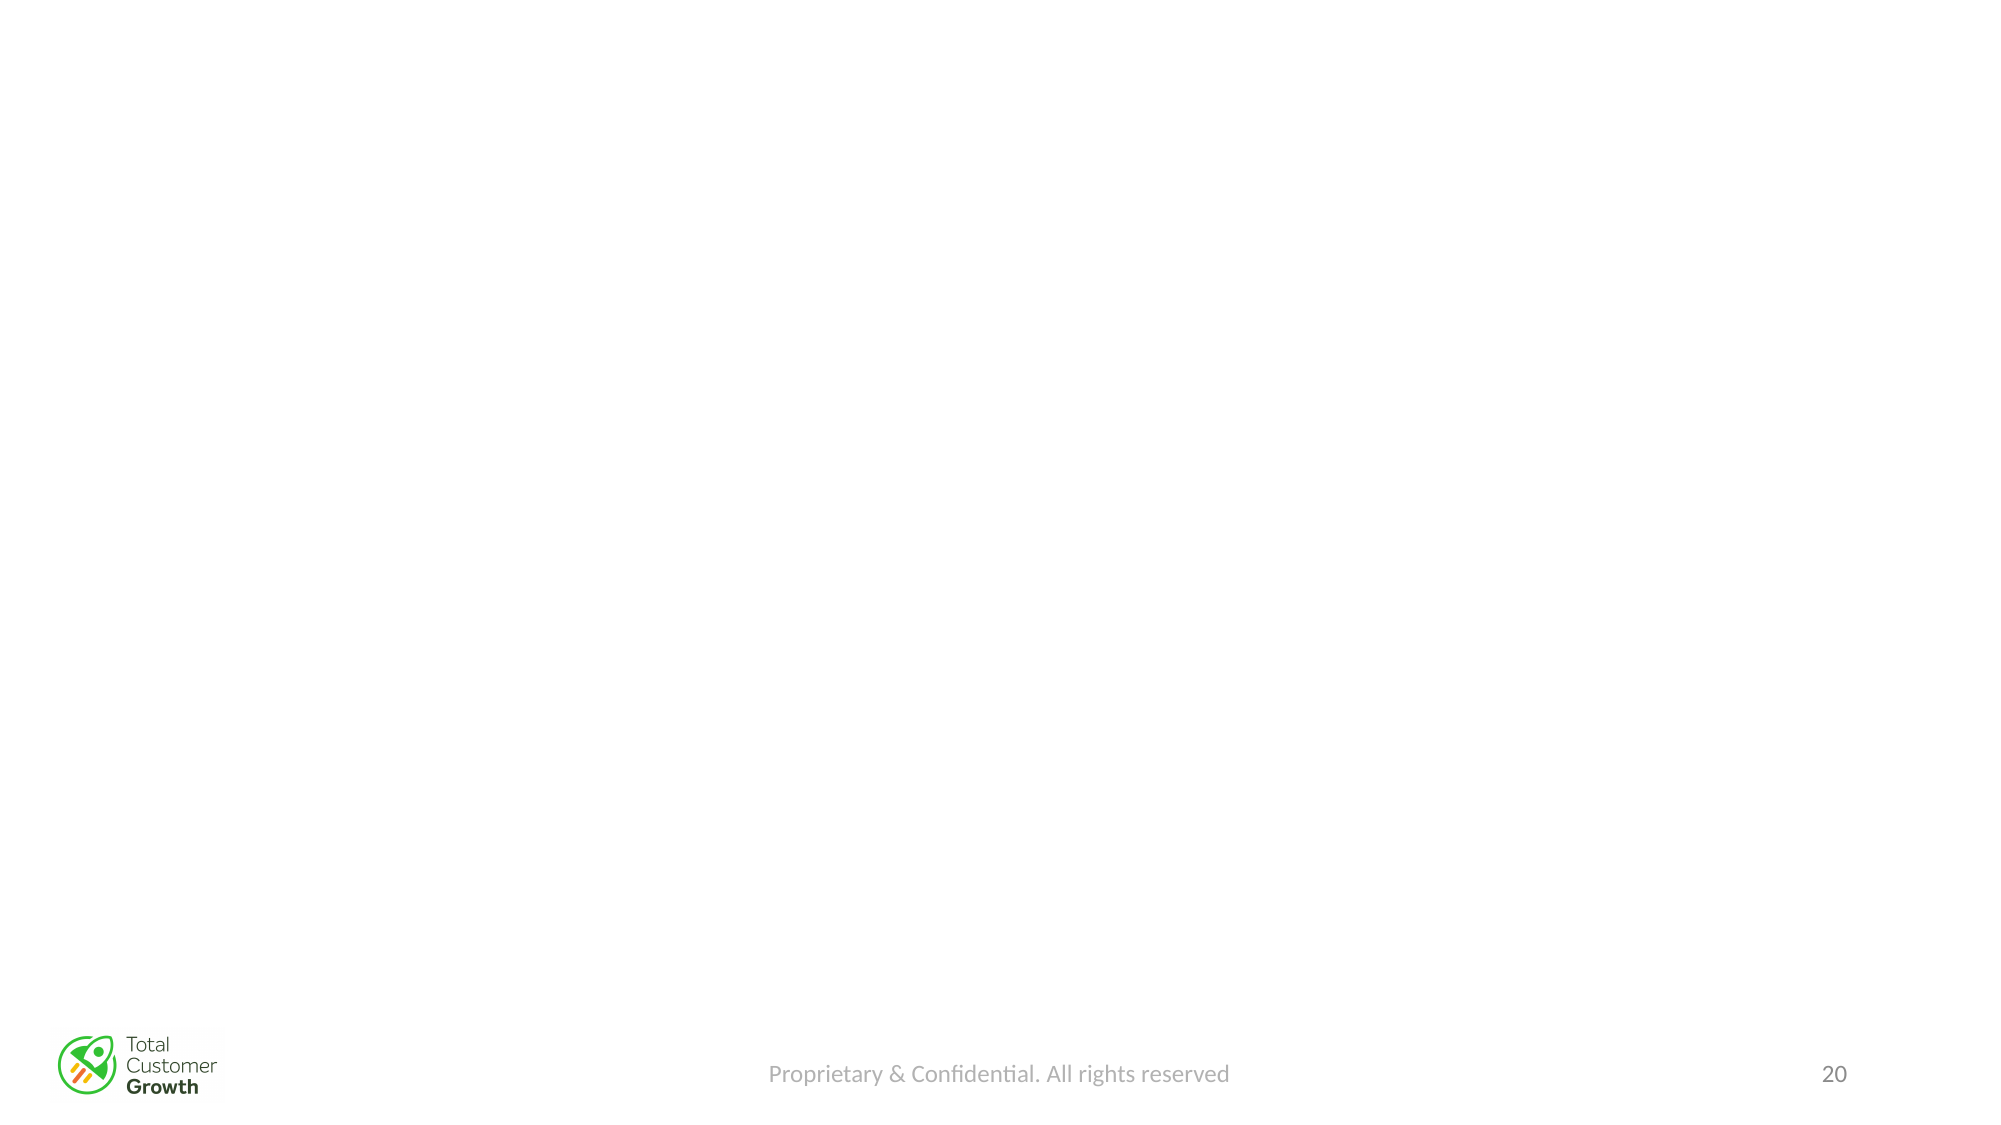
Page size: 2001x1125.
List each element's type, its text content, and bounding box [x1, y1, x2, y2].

footer Proprietary & Confidential. All rights reserved [662, 1042, 1338, 1103]
picture [50, 1027, 225, 1103]
slide_number 19 [1412, 1042, 1863, 1103]
